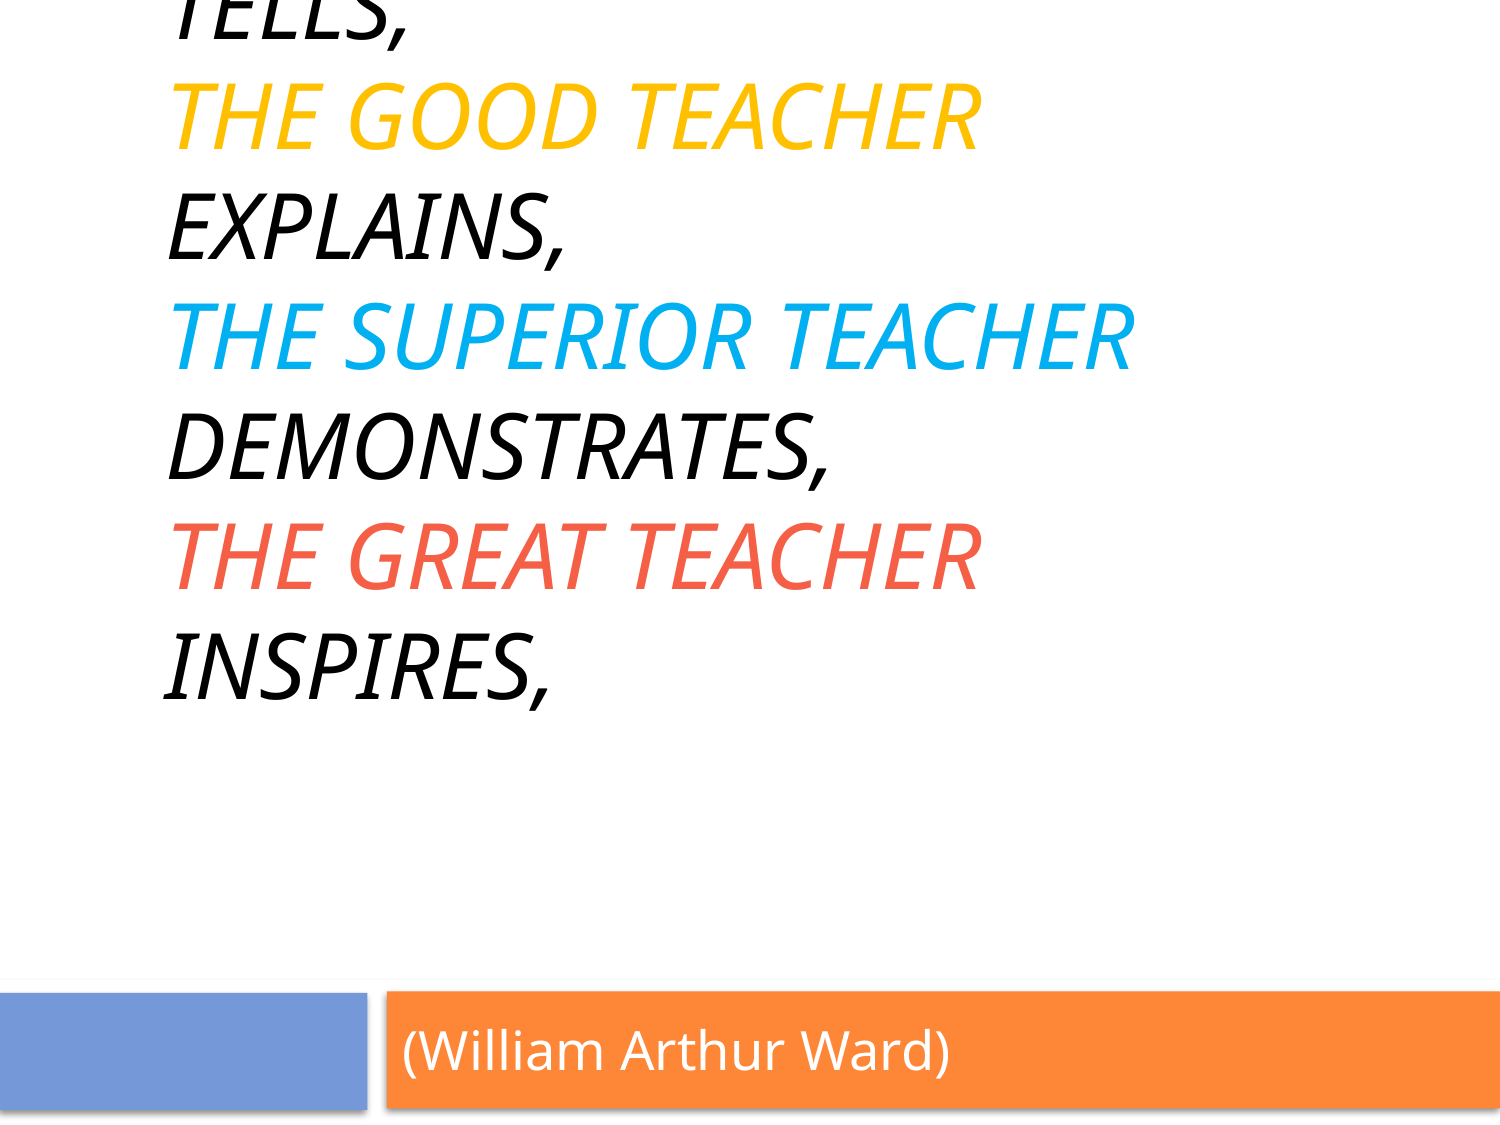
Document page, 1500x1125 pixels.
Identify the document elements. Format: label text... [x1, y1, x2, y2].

title The mediocre teacher tells, The good teacher explains, The superior teacher demonstrates, THE GREAT teacher inspires, [149, 237, 1426, 726]
subtitle (William Arthur Ward) [387, 992, 1488, 1106]
